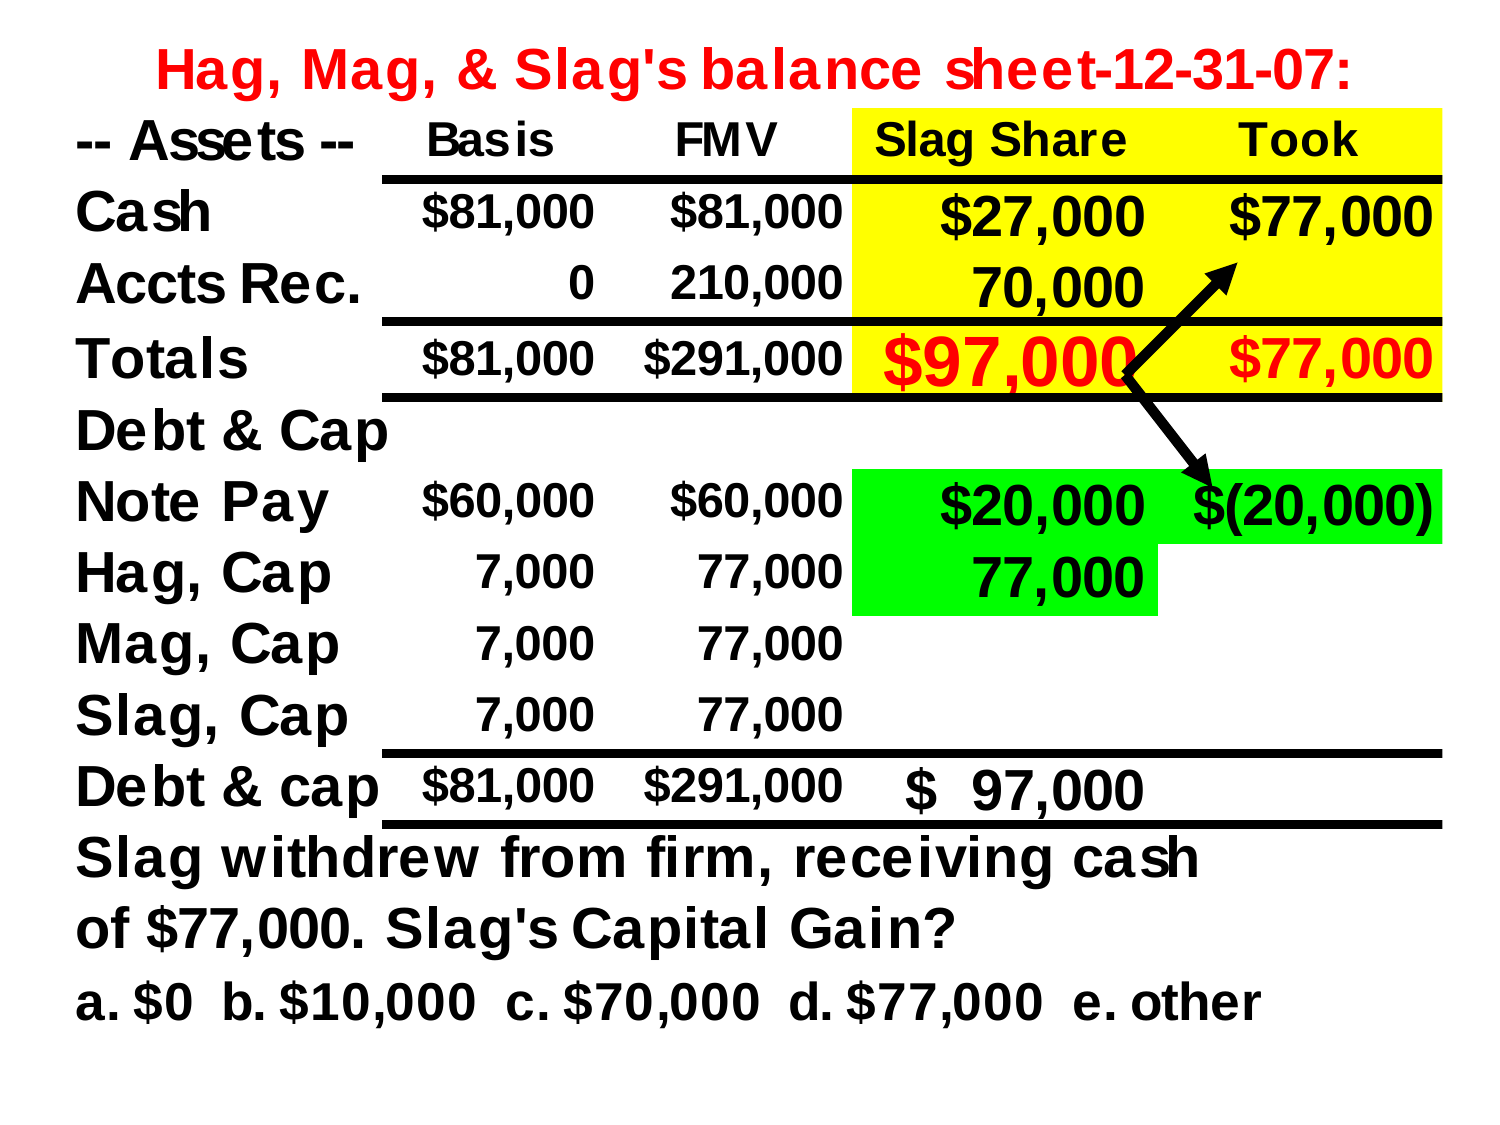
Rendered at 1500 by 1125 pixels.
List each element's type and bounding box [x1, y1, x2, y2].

list [61, 36, 1447, 1048]
